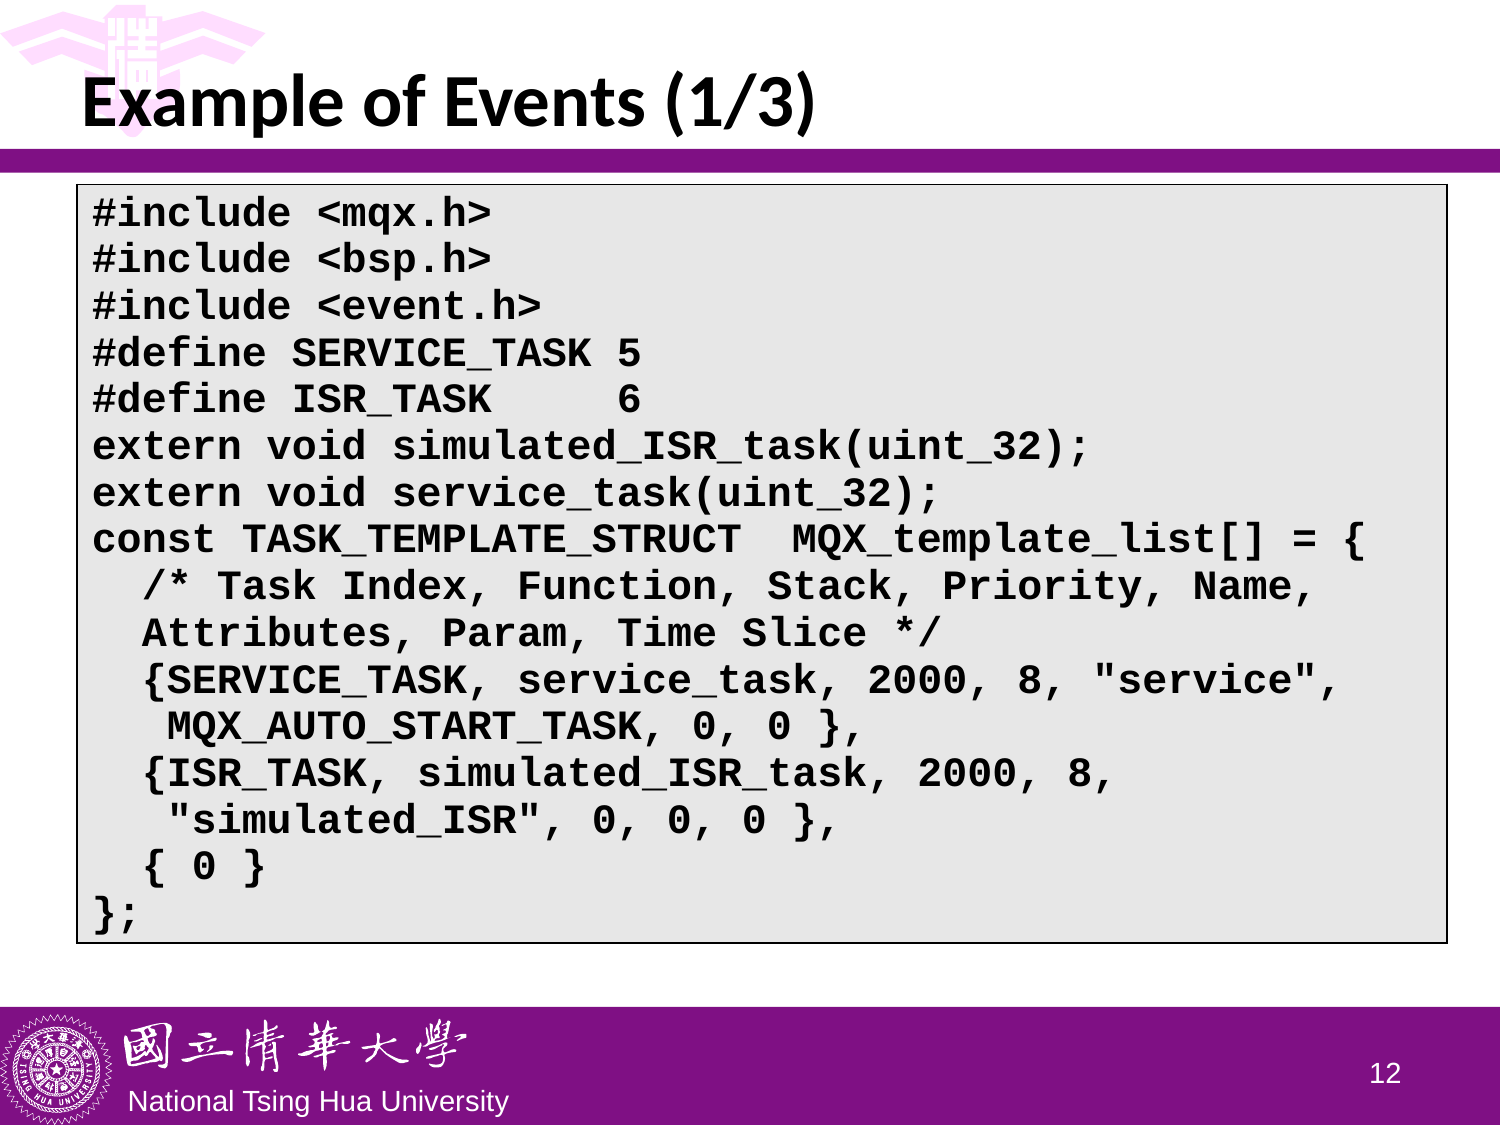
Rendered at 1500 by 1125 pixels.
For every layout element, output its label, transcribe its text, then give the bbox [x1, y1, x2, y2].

slide_number 11 [1104, 1021, 1417, 1097]
table_header #include <mqx.h> #include <bsp.h> #include <event.h> #define SERVICE_TASK 5 #define ISR_TASK 6 extern void simulated_ISR_task(uint_32); extern void service_task(uint_32); const TASK_TEMPLATE_STRUCT MQX_template_list[] = { /* Task Index, Function, Stack, Priority, Name, Attributes, Param, Time Slice */ {SERVICE_TASK, service_task, 2000, 8, "service", MQX_AUTO_START_TASK, 0, 0 }, {ISR_TASK, simulated_ISR_task, 2000, 8, "simulated_ISR", 0, 0, 0 }, { 0 } }; [78, 185, 1446, 942]
title Example of Events (1/3) [66, 37, 1413, 149]
